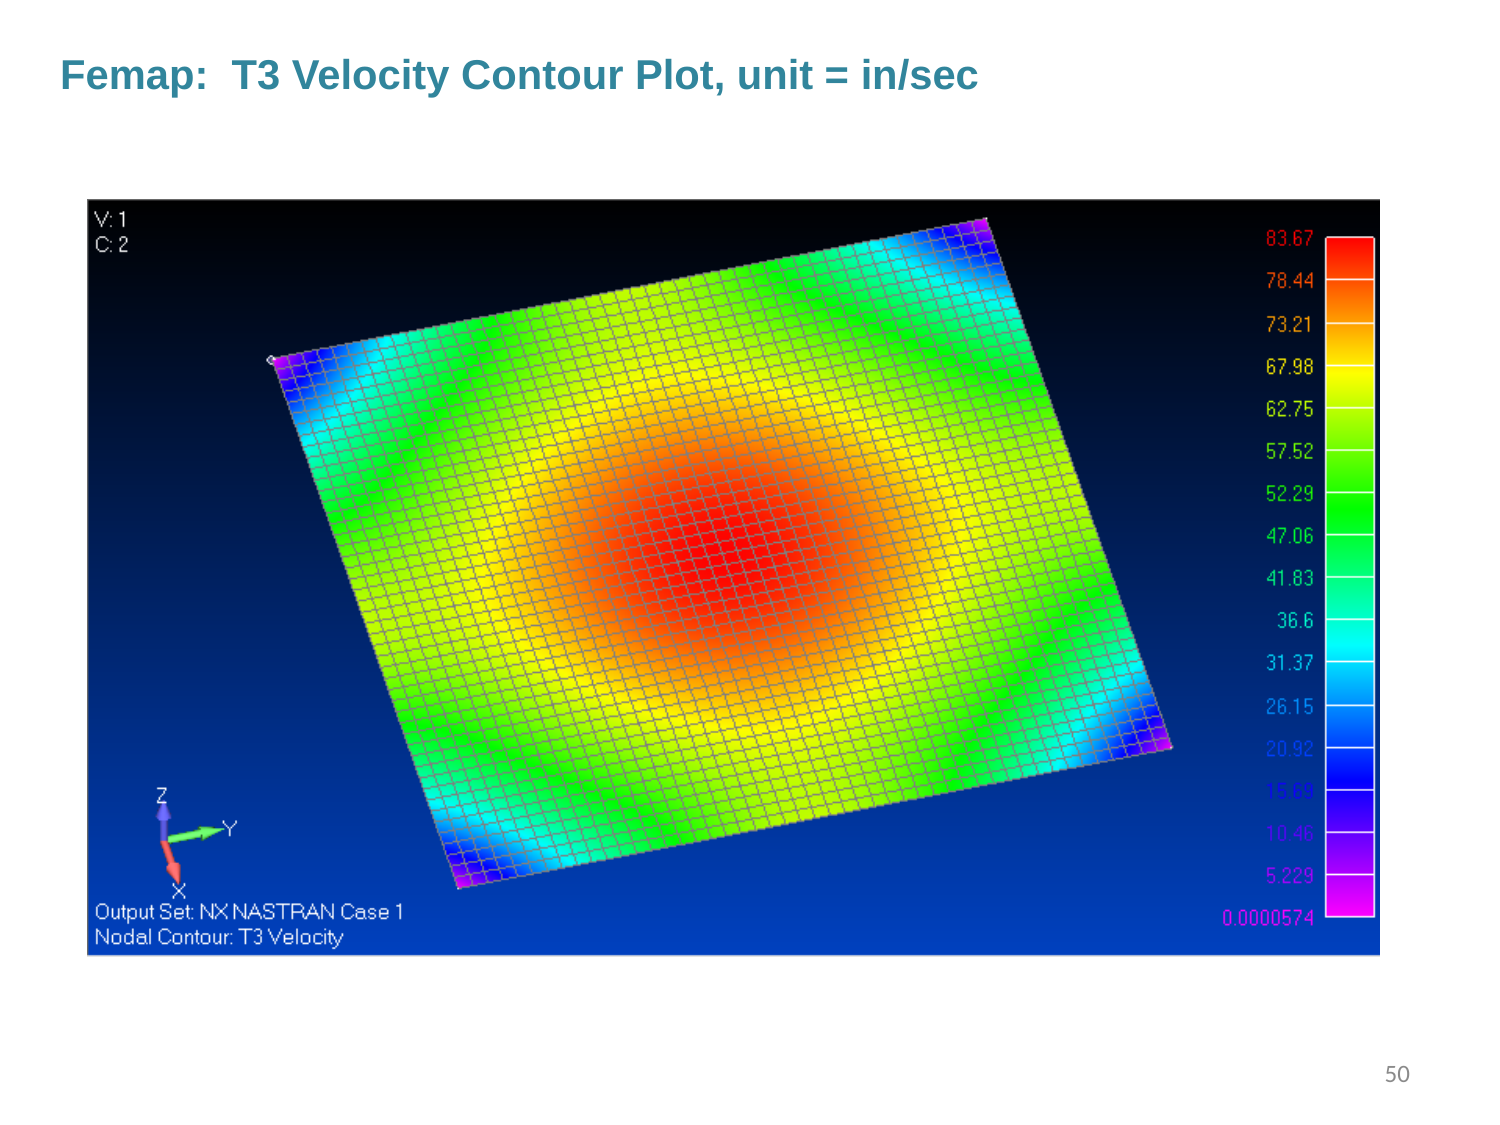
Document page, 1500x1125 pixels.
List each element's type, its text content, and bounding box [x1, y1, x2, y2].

slide_number 50 [1074, 1042, 1425, 1103]
text_box Femap: T3 Velocity Contour Plot, unit = in/sec [45, 40, 1389, 105]
picture [87, 199, 1380, 957]
